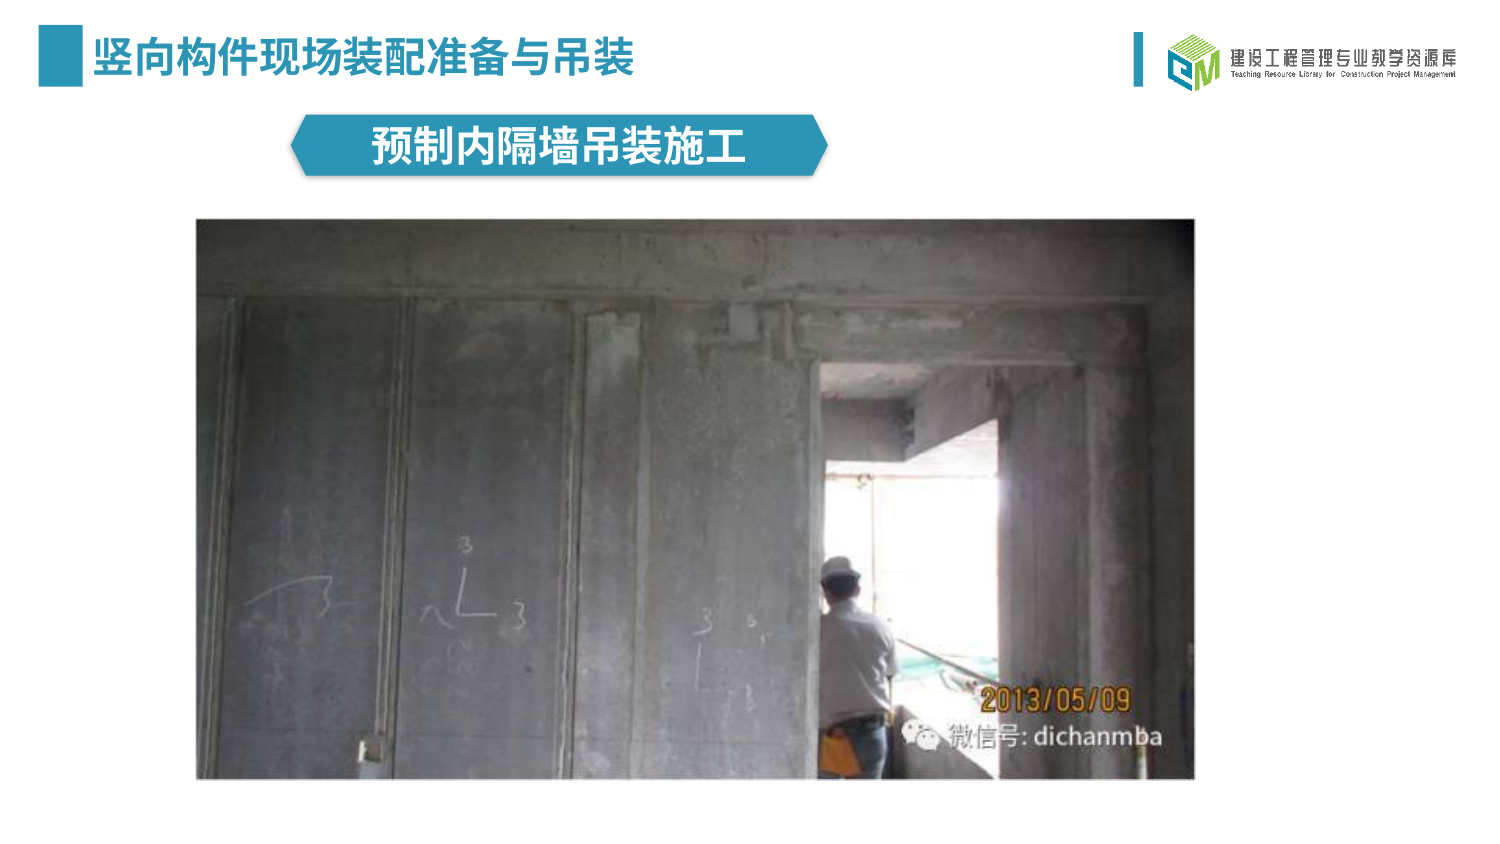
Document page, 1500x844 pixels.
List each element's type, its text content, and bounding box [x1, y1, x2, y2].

picture [195, 218, 1196, 782]
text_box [38, 24, 1464, 93]
text_box 预制内隔墙吊装施工 [287, 111, 831, 179]
